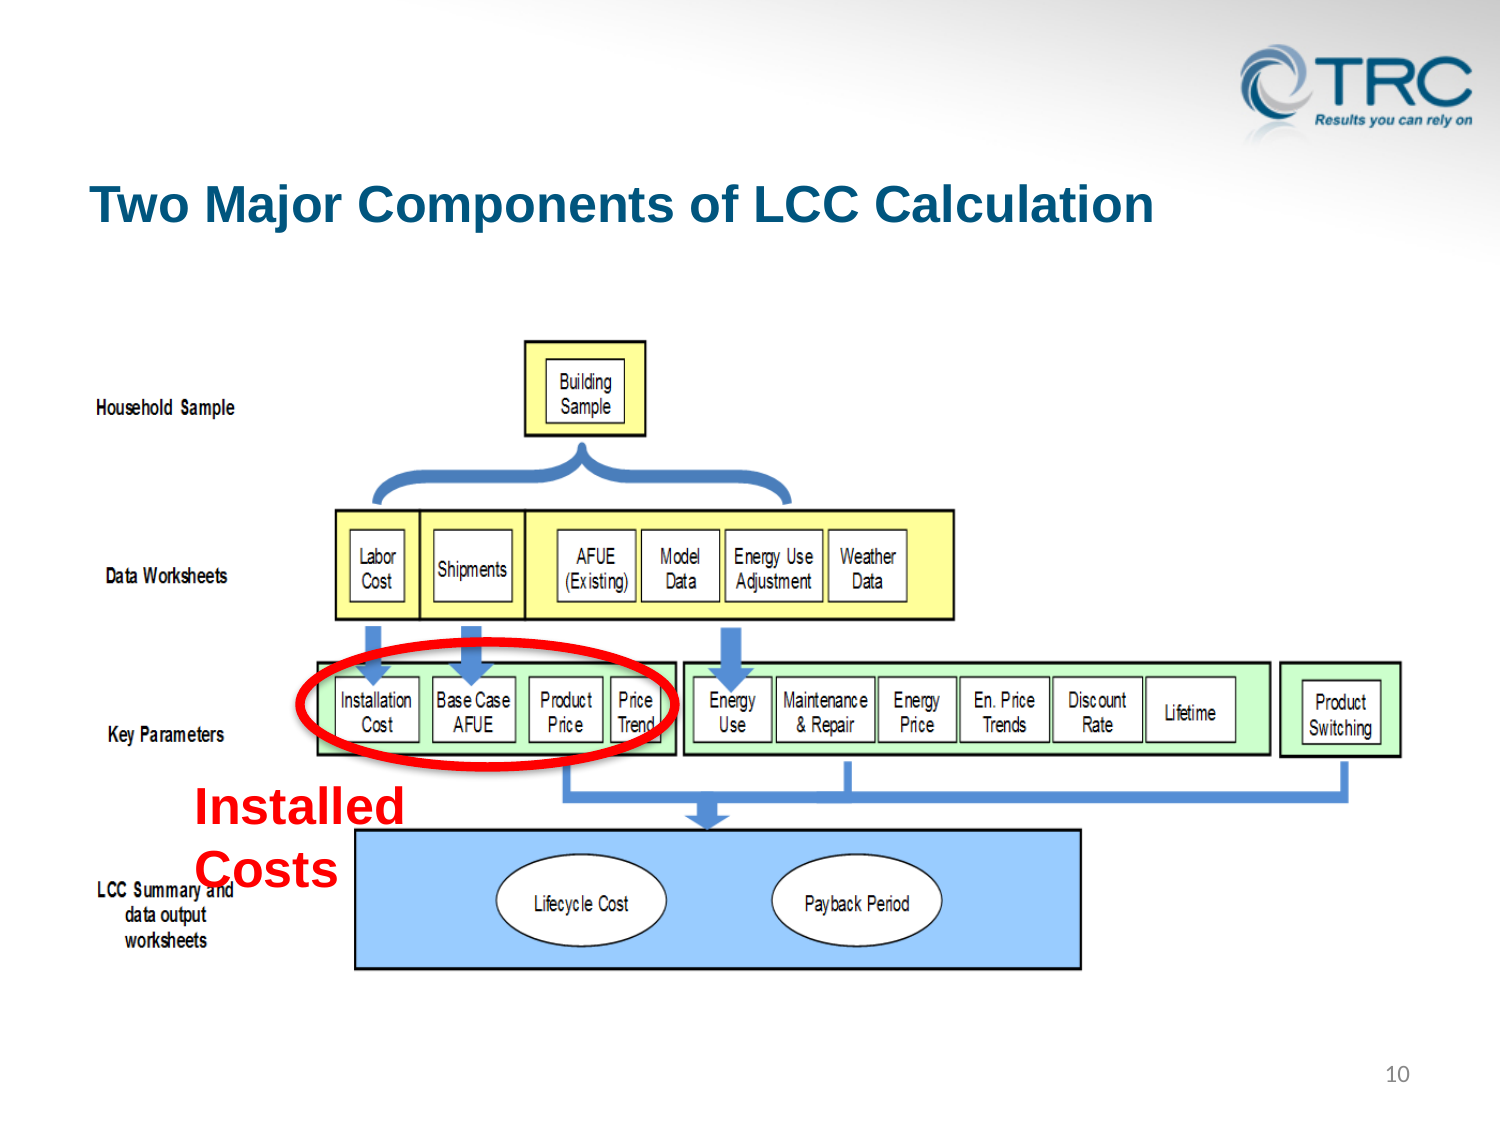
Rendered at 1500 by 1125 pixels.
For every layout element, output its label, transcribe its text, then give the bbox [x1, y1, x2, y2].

slide_number 10 [1074, 1042, 1425, 1103]
picture [0, 0, 1500, 1125]
title Two Major Components of LCC Calculation [75, 163, 1425, 270]
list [81, 299, 1427, 988]
